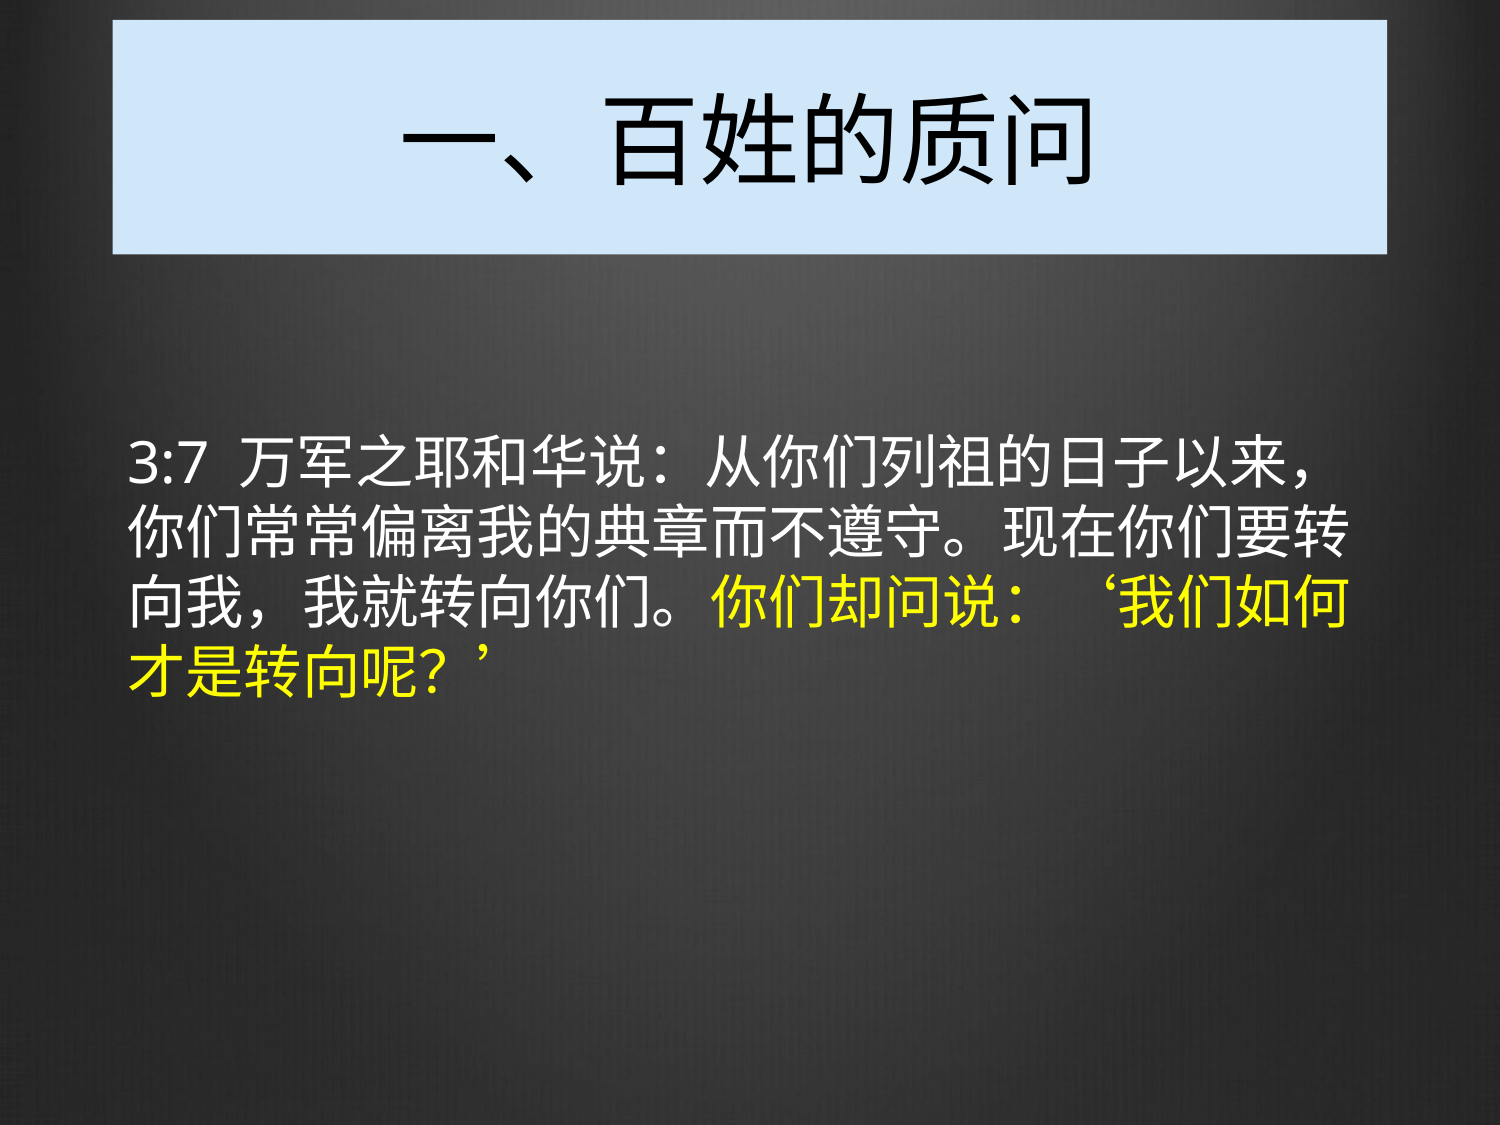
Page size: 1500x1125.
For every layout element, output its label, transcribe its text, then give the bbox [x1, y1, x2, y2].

title 一、百姓的质问 [112, 19, 1388, 255]
list 3:7 万军之耶和华说：从你们列祖的日子以来，你们常常偏离我的典章而不遵守。现在你们要转向我，我就转向你们。你们却问说：‘我们如何才是转向呢？’ [112, 306, 1388, 1005]
